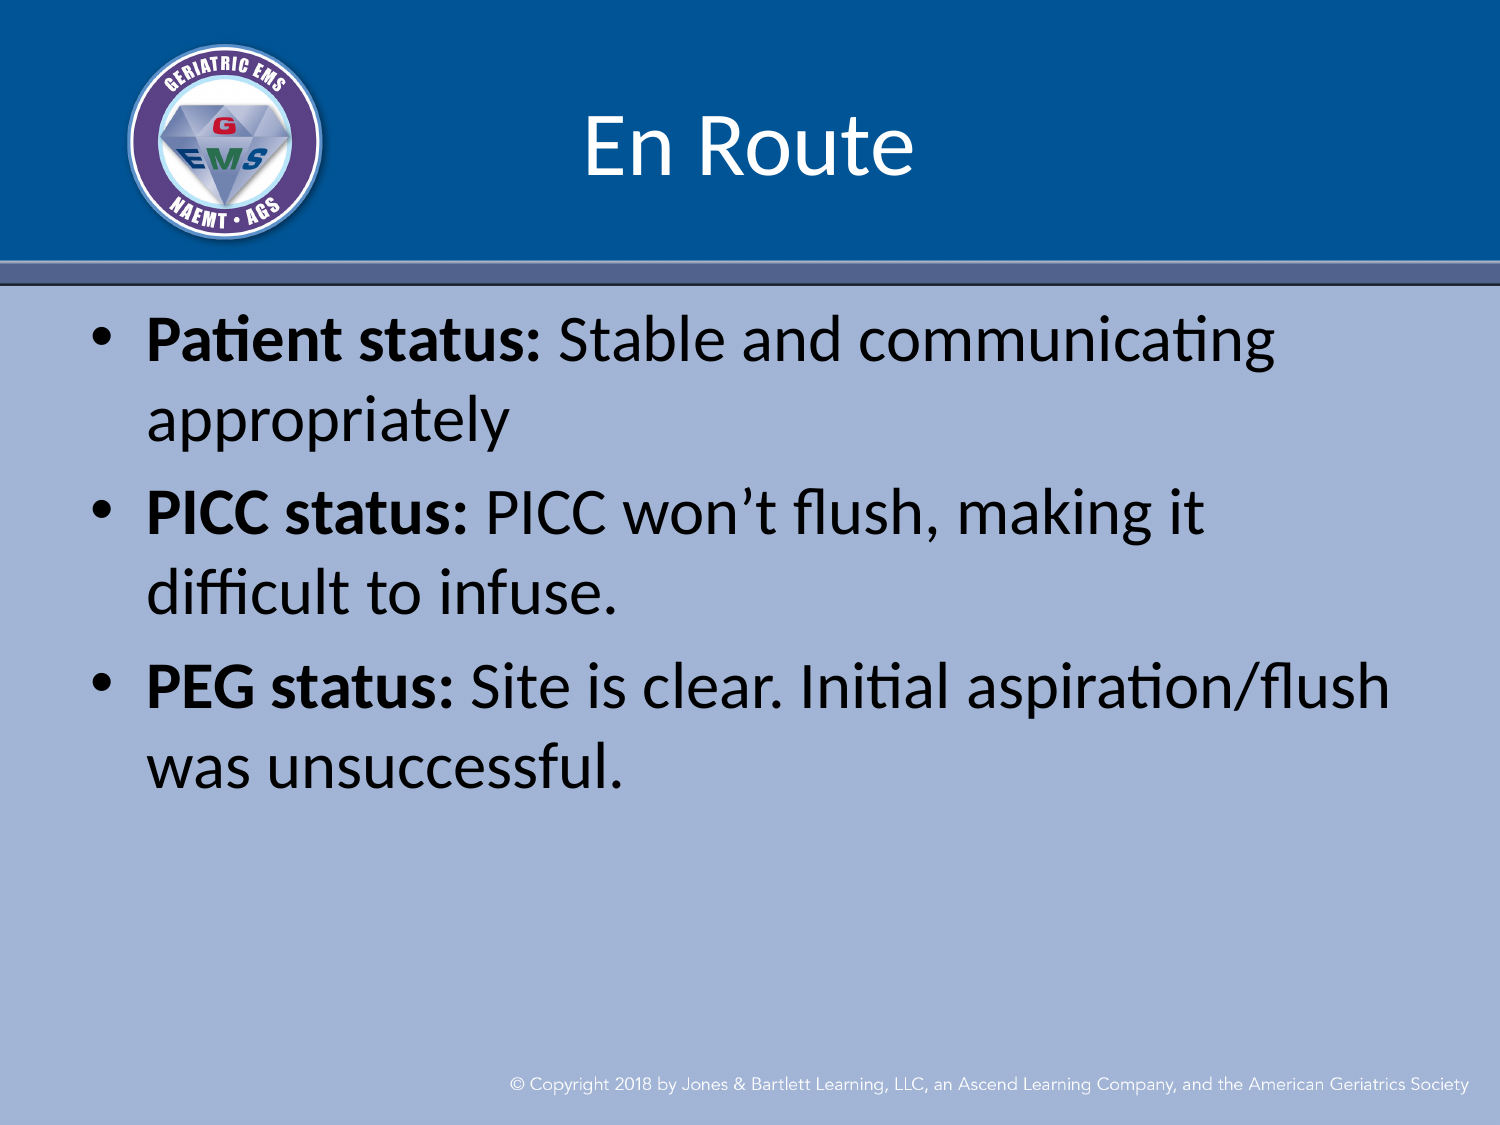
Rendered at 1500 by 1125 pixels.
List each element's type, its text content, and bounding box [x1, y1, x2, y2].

picture [0, 0, 1500, 1125]
title En Route [75, 45, 1425, 233]
list Patient status: Stable and communicating appropriately​ PICC status: PICC won’t flush, making it difficult to infuse. ​ PEG status: Site is clear. Initial aspiration/flush was unsuccessful. [75, 287, 1425, 1026]
